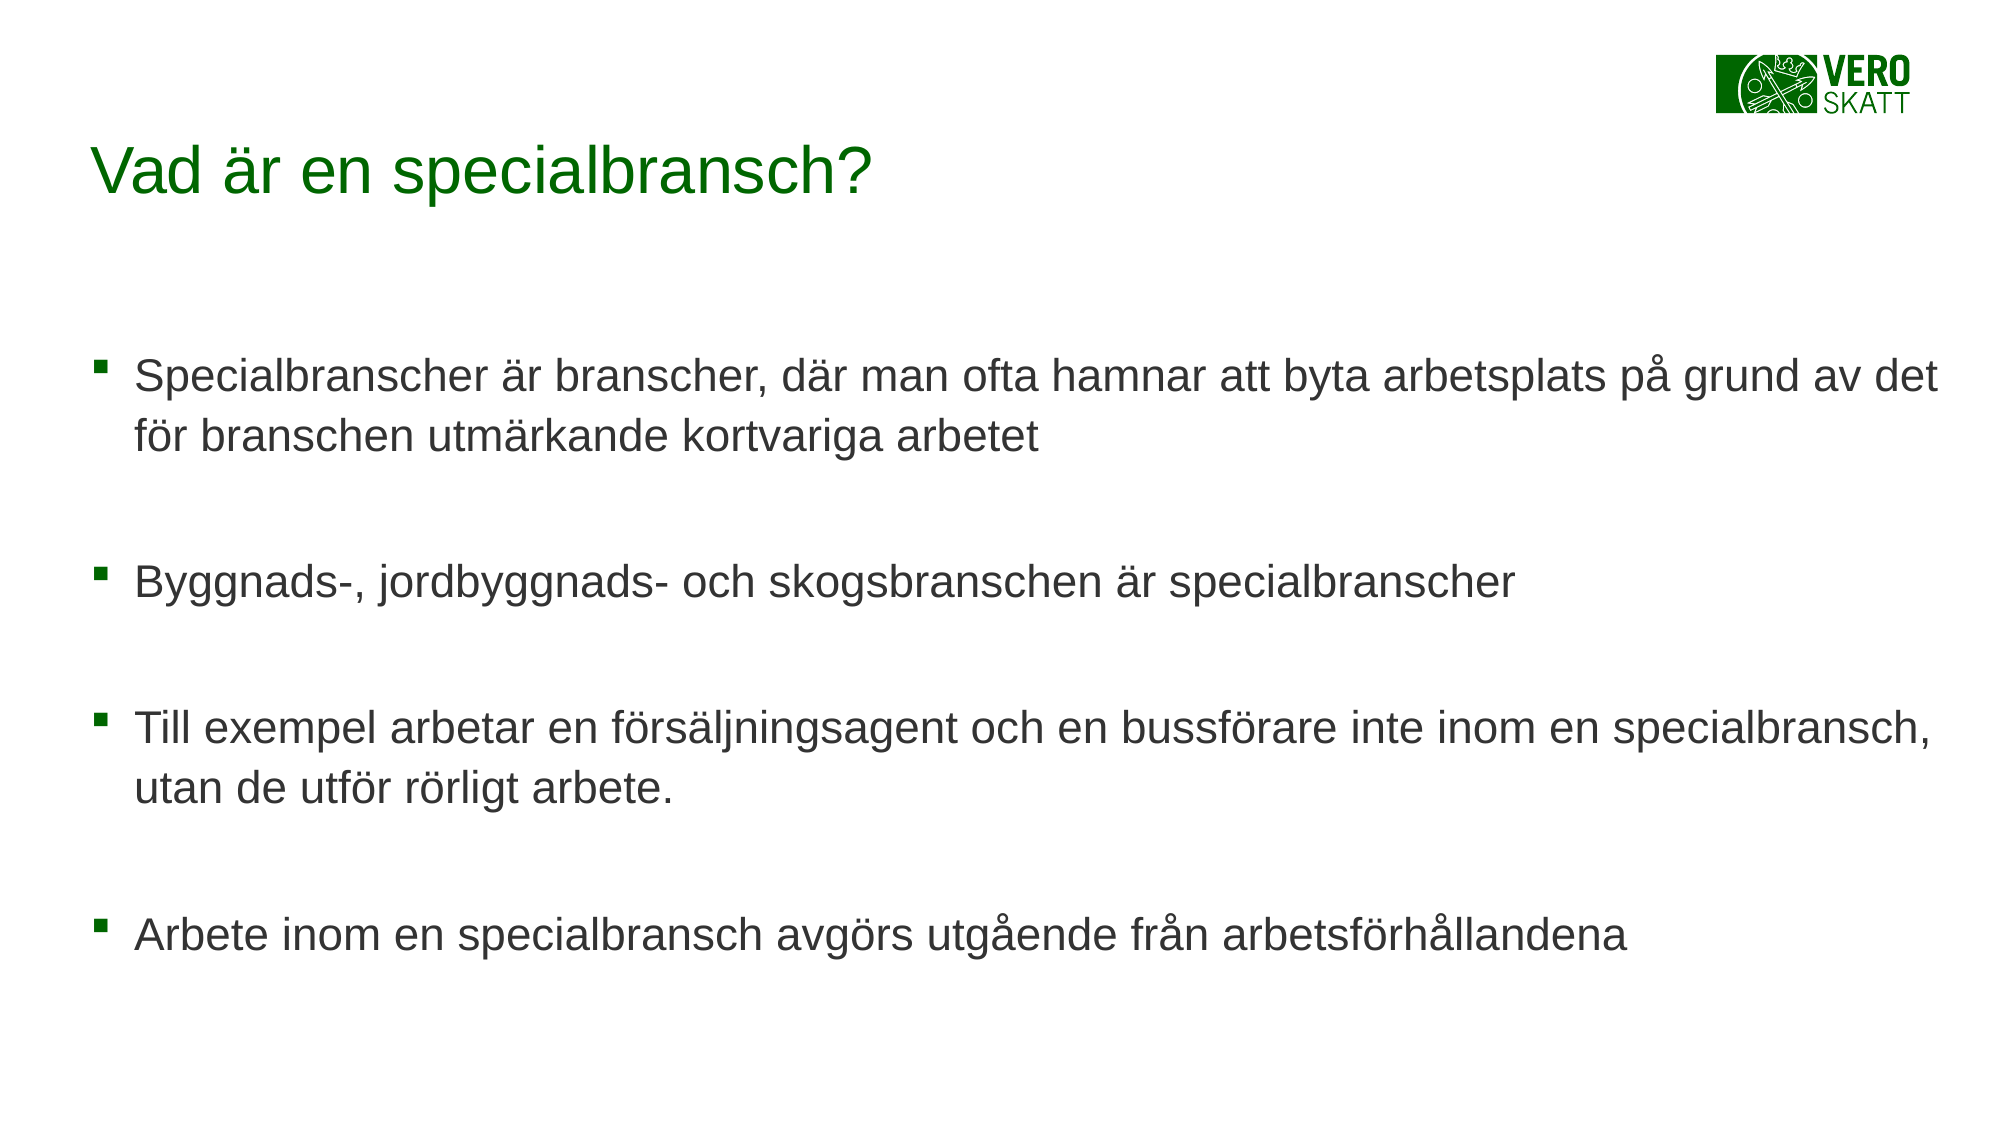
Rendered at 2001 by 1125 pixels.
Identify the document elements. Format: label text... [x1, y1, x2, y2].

list Specialbranscher är branscher, där man ofta hamnar att byta arbetsplats på grund av det för branschen utmärkande kortvariga arbetet Byggnads-, jordbyggnads- och skogsbranschen är specialbranscher Till exempel arbetar en försäljningsagent och en bussförare inte inom en specialbransch, utan de utför rörligt arbete. Arbete inom en specialbransch avgörs utgående från arbetsförhållandena [90, 267, 2000, 1024]
title Vad är en specialbransch? [90, 54, 1674, 209]
